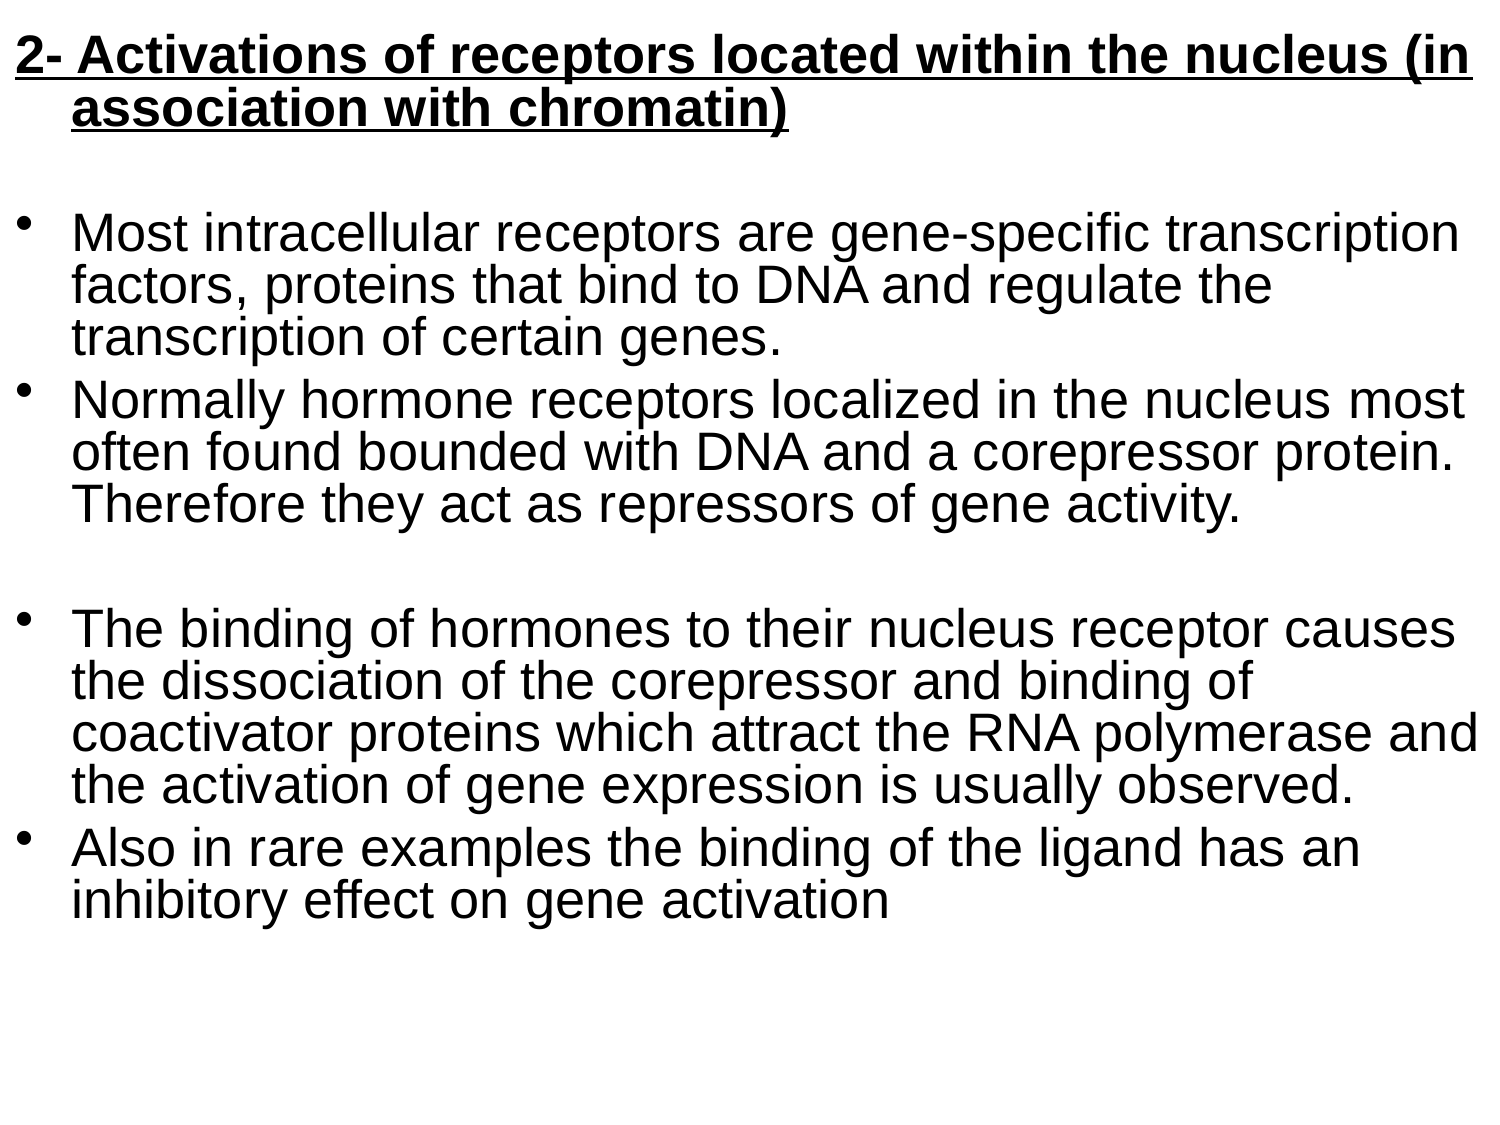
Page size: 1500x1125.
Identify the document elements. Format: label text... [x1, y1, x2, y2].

list 2- Activations of receptors located within the nucleus (in association with chromatin) Most intracellular receptors are gene-specific transcription factors, proteins that bind to DNA and regulate the transcription of certain genes. Normally hormone receptors localized in the nucleus most often found bounded with DNA and a corepressor protein. Therefore they act as repressors of gene activity. The binding of hormones to their nucleus receptor causes the dissociation of the corepressor and binding of coactivator proteins which attract the RNA polymerase and the activation of gene expression is usually observed. Also in rare examples the binding of the ligand has an inhibitory effect on gene activation [0, 24, 1500, 1125]
